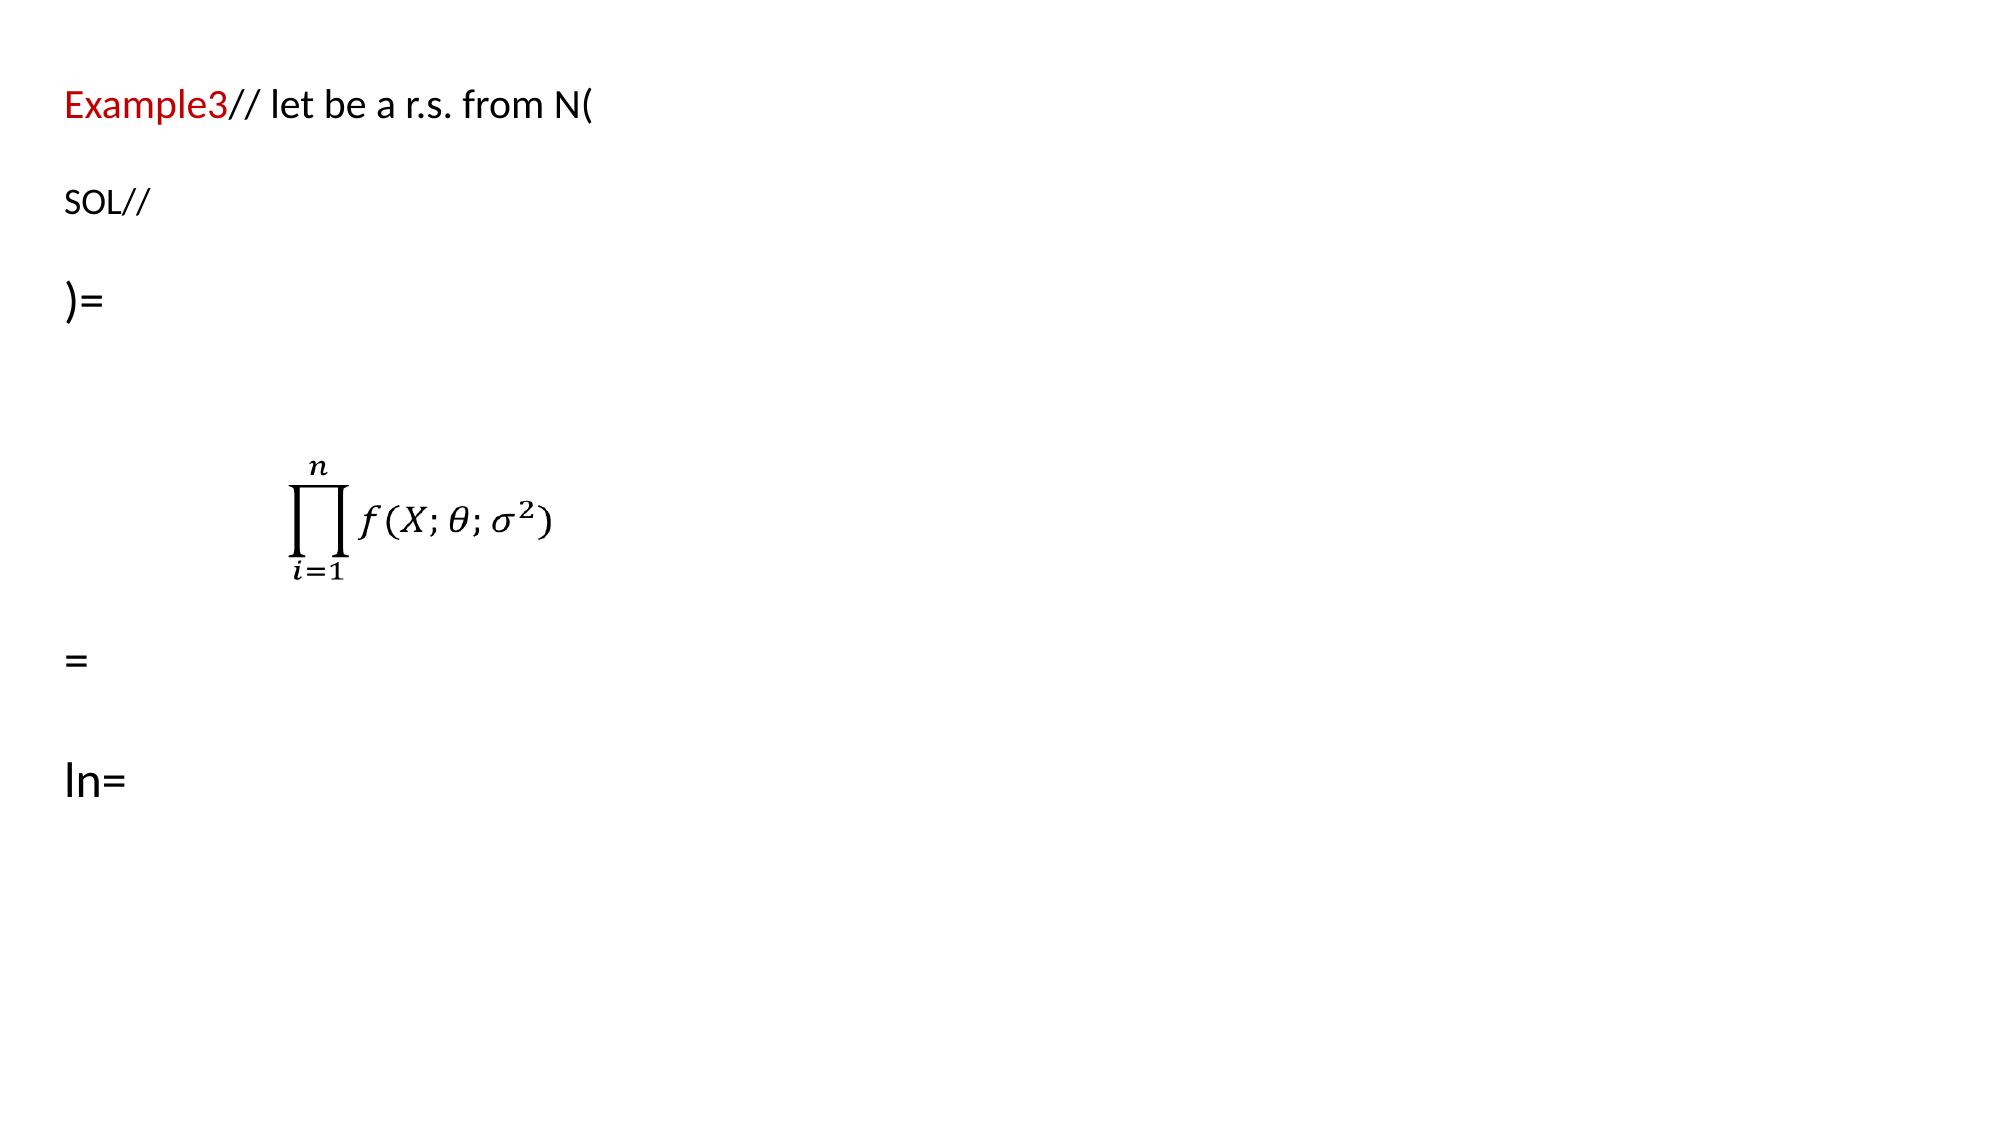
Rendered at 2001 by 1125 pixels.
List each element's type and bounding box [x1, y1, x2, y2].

picture [288, 460, 551, 580]
